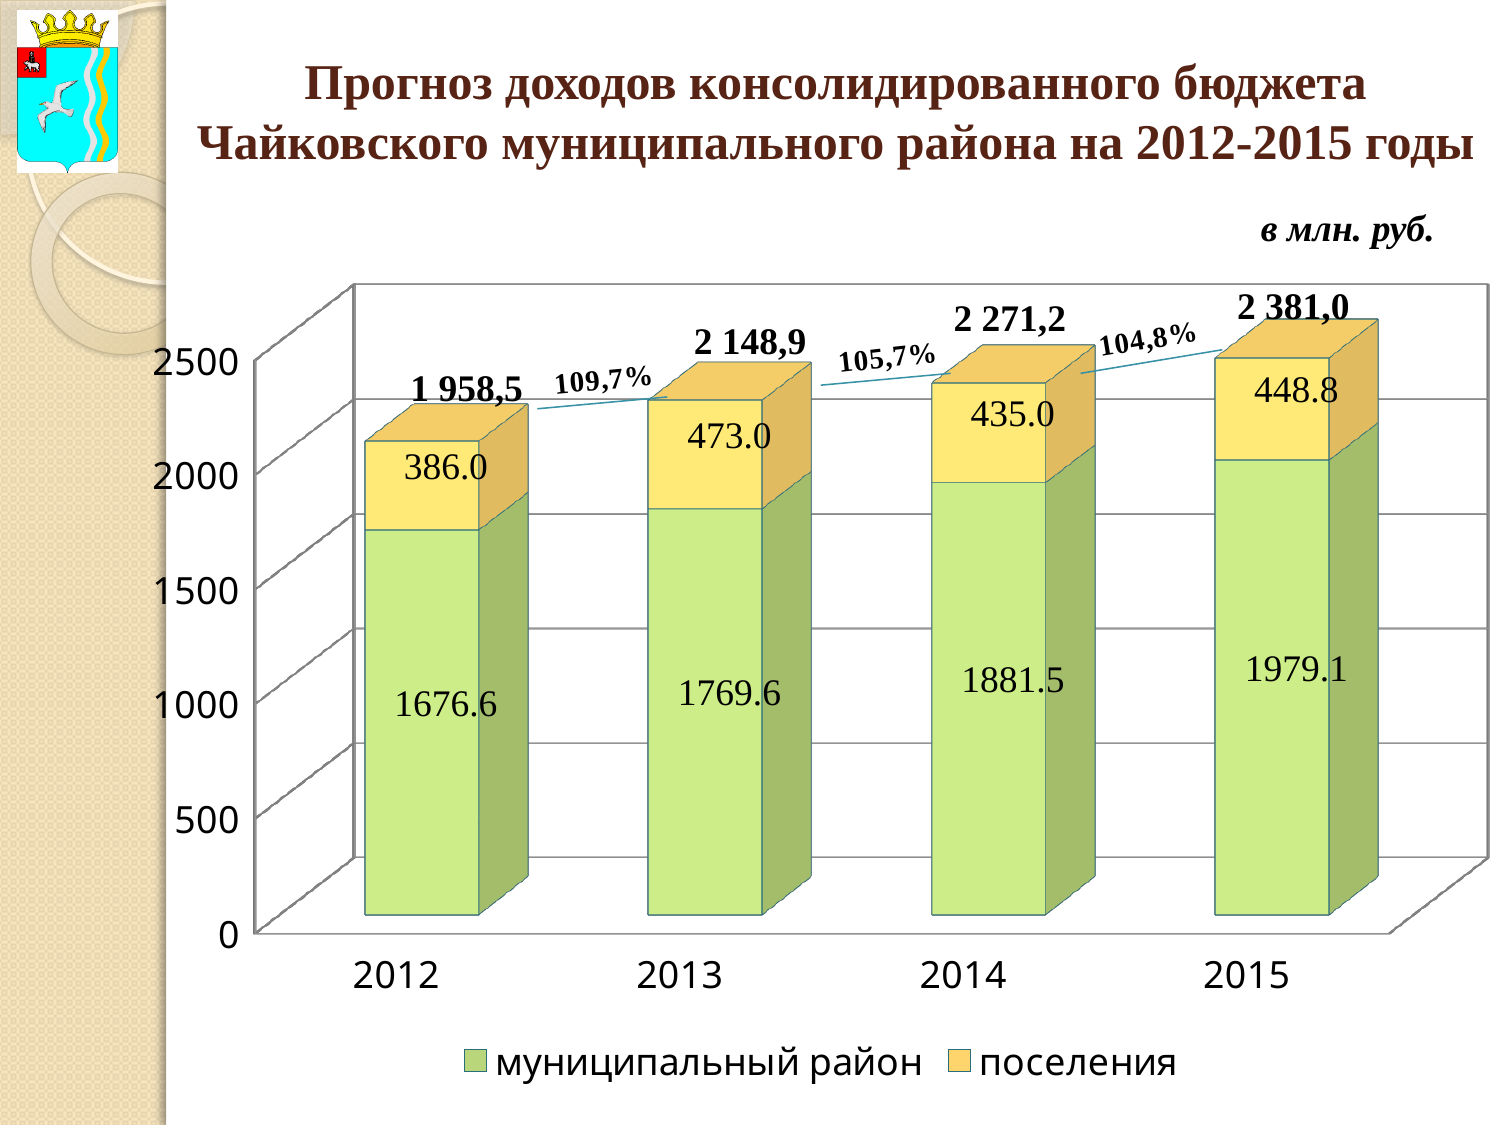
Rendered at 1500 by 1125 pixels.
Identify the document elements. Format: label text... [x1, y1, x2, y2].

picture [17, 10, 118, 173]
text_box в млн. руб. [1246, 196, 1500, 256]
chart [111, 266, 1500, 1095]
title Прогноз доходов консолидированного бюджета Чайковского муниципального района на 2012-2015 годы [171, 0, 1500, 219]
